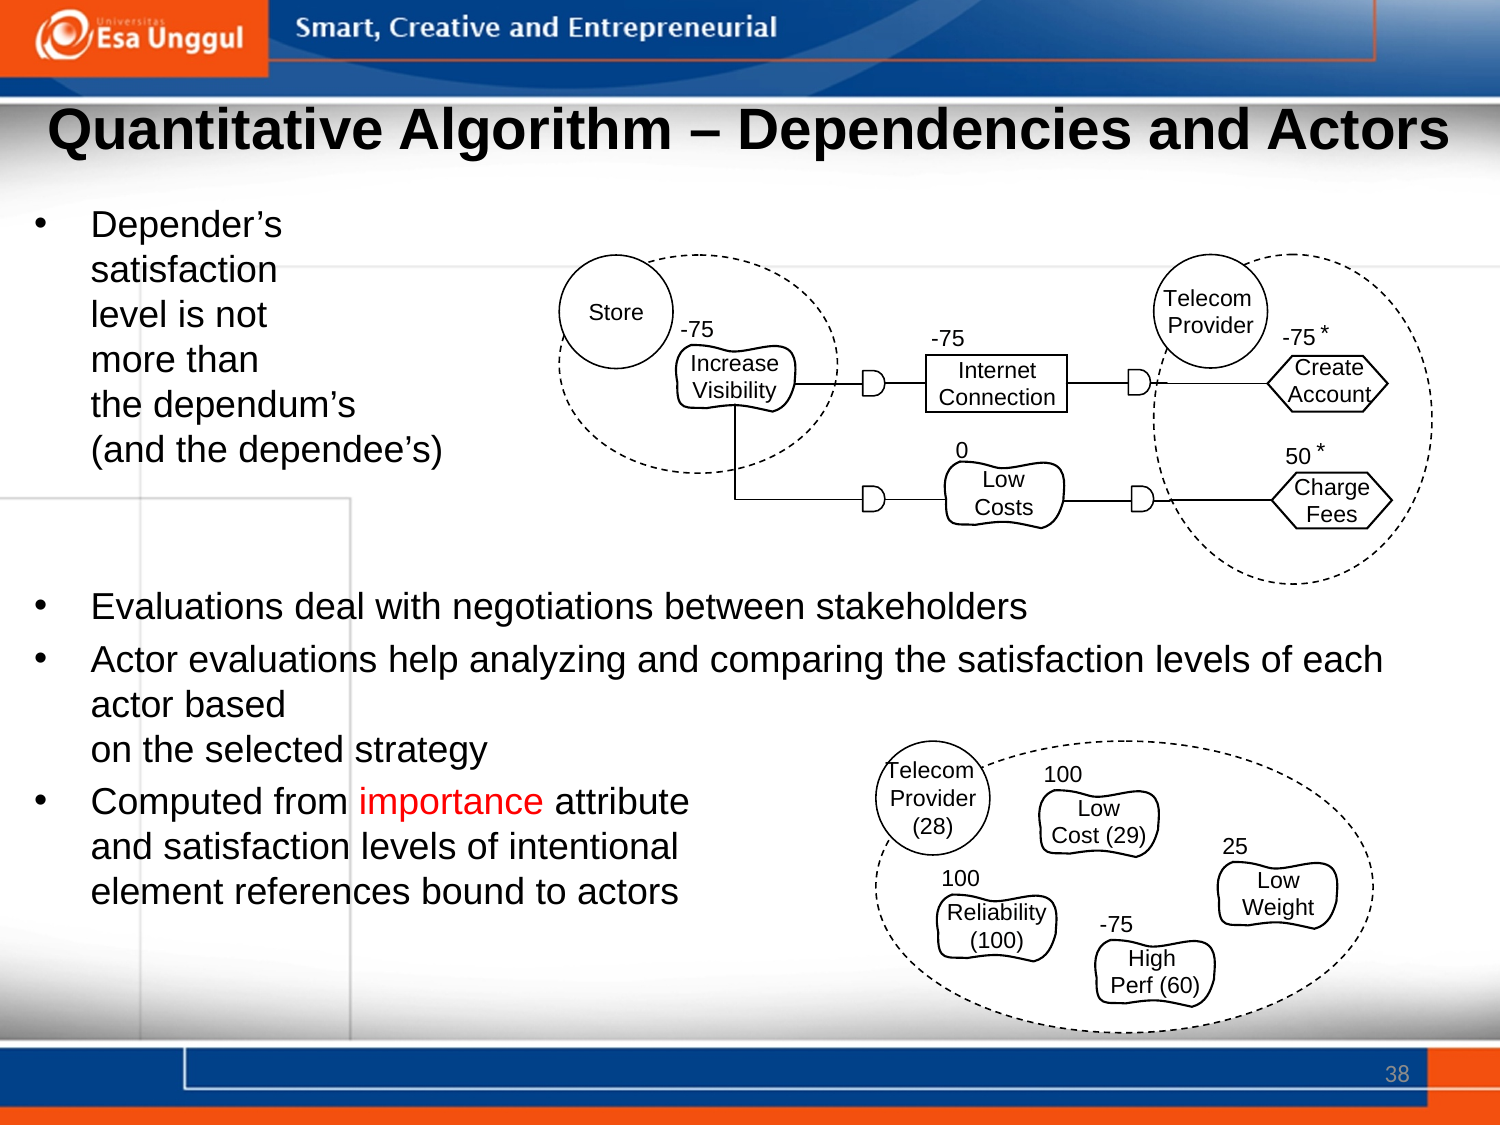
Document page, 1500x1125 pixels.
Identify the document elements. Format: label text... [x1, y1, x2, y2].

picture [0, 0, 1500, 1125]
slide_number 38 [1074, 1050, 1425, 1103]
title Quantitative Algorithm – Dependencies and Actors [19, 76, 1481, 177]
text_box Depender’s satisfaction level is not more than the dependum’s (and the dependee’s) Evaluations deal with negotiations between stakeholders Actor evaluations help analyzing and comparing the satisfaction levels of each actor based on the selected strategy Computed from importance attribute and satisfaction levels of intentional element references bound to actors [19, 192, 1481, 1050]
